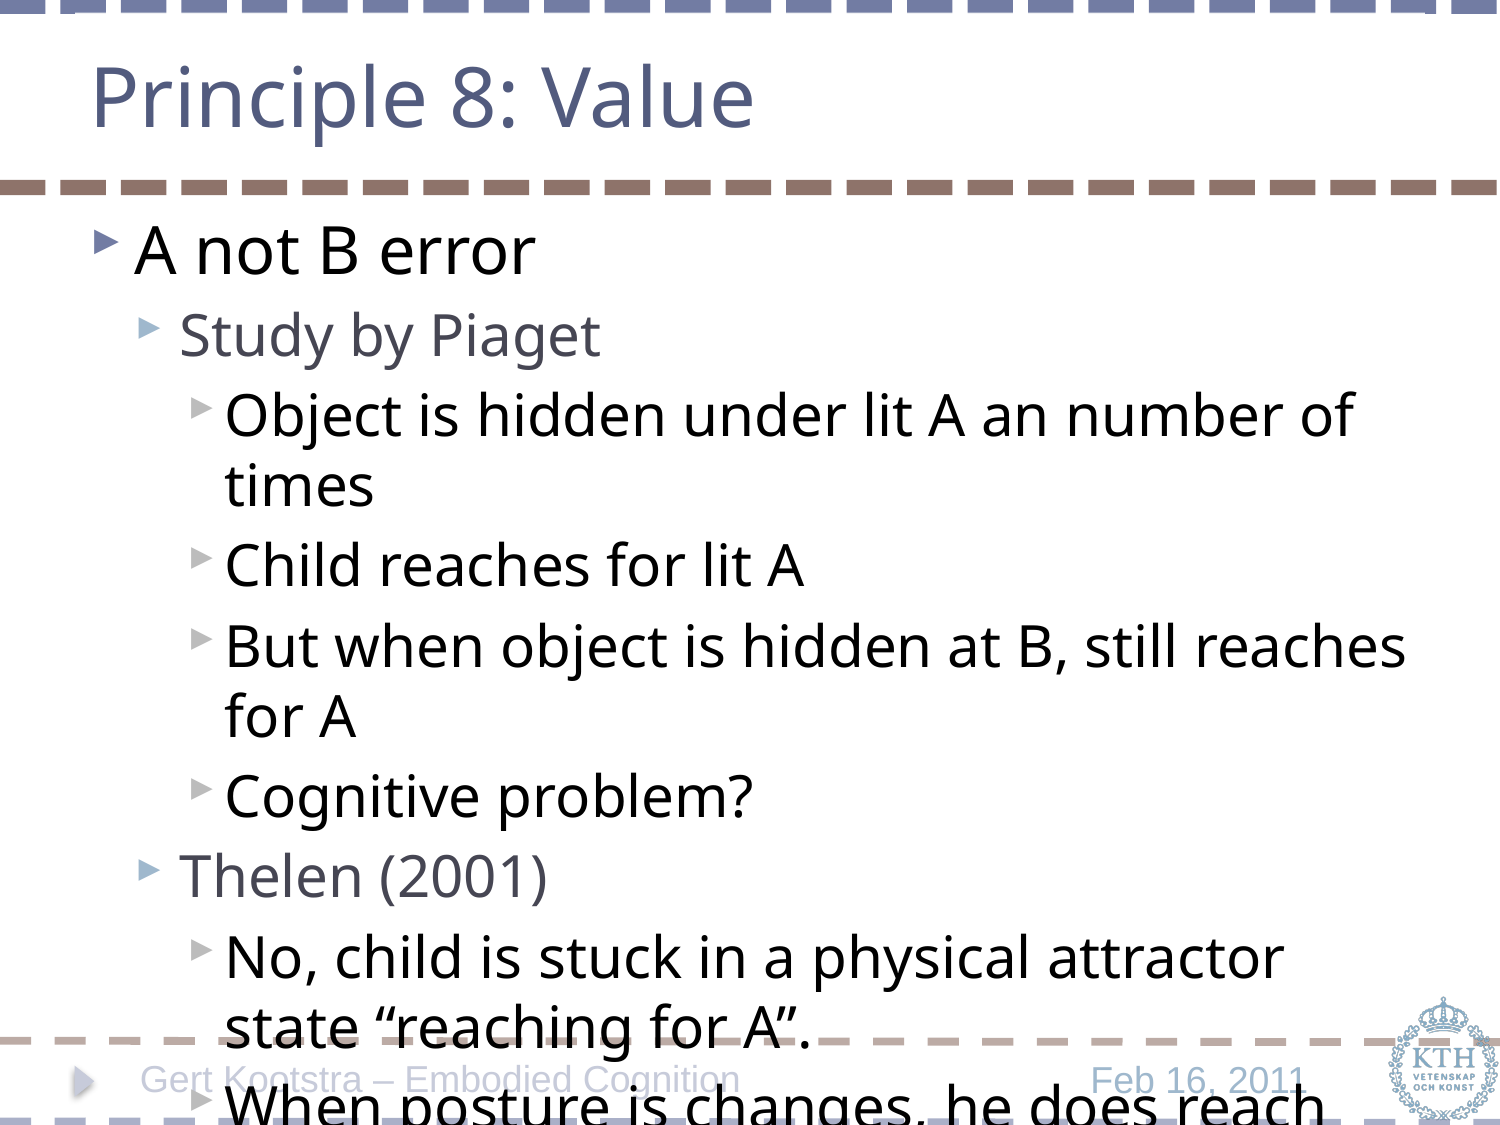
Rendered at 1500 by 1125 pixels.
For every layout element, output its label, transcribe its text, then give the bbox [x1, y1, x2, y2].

picture [1387, 995, 1500, 1122]
title Principle 8: Value [75, 12, 1425, 175]
list A not B error Study by Piaget Object is hidden under lit A an number of times Child reaches for lit A But when object is hidden at B, still reaches for A Cognitive problem? Thelen (2001) No, child is stuck in a physical attractor state “reaching for A”. When posture is changes, he does reach for B [75, 200, 1425, 1010]
